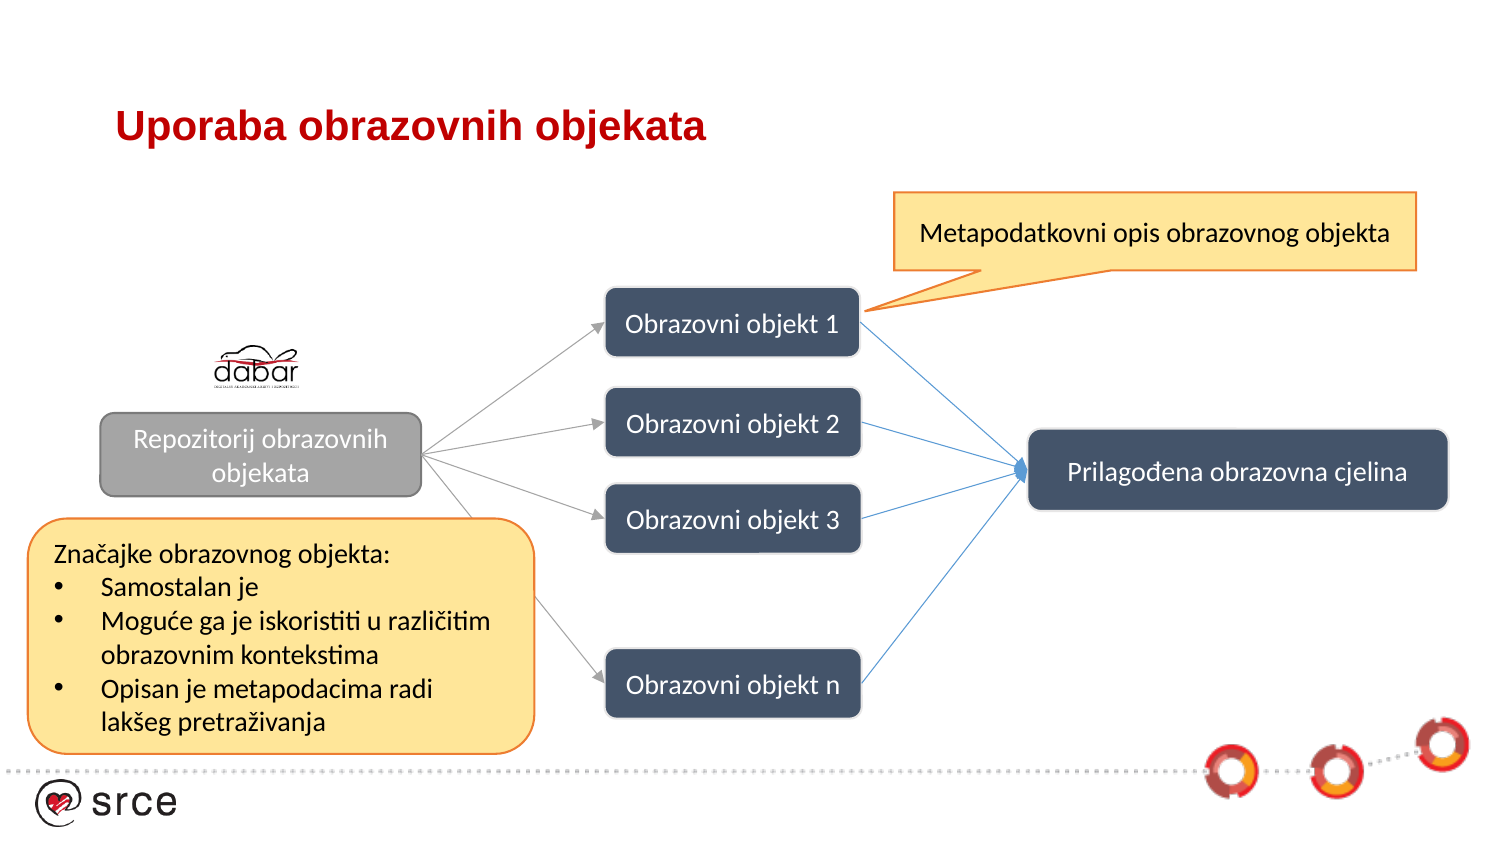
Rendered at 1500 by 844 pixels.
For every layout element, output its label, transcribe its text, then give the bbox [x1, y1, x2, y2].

text_box Obrazovni objekt 1 [603, 285, 862, 359]
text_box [421, 454, 605, 684]
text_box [421, 322, 605, 422]
text_box Prilagođena obrazovna cjelina [1028, 427, 1450, 513]
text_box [421, 422, 605, 454]
text_box Repozitorij obrazovnih objekata [99, 411, 421, 498]
text_box Obrazovni objekt 3 [605, 482, 861, 555]
text_box Značajke obrazovnog objekta: Samostalan je Moguće ga je iskoristiti u različitim obrazovnim kontekstima Opisan je metapodacima radi lakšeg pretraživanja [26, 517, 536, 755]
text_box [861, 422, 1028, 469]
text_box Obrazovni objekt 2 [605, 385, 860, 459]
text_box Metapodatkovni opis obrazovnog objekta [864, 191, 1418, 313]
title Uporaba obrazovnih objekata [100, 44, 1395, 208]
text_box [860, 321, 1028, 470]
picture [212, 341, 299, 390]
picture [0, 705, 1487, 827]
text_box Obrazovni objekt n [603, 647, 863, 720]
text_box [861, 469, 1028, 684]
